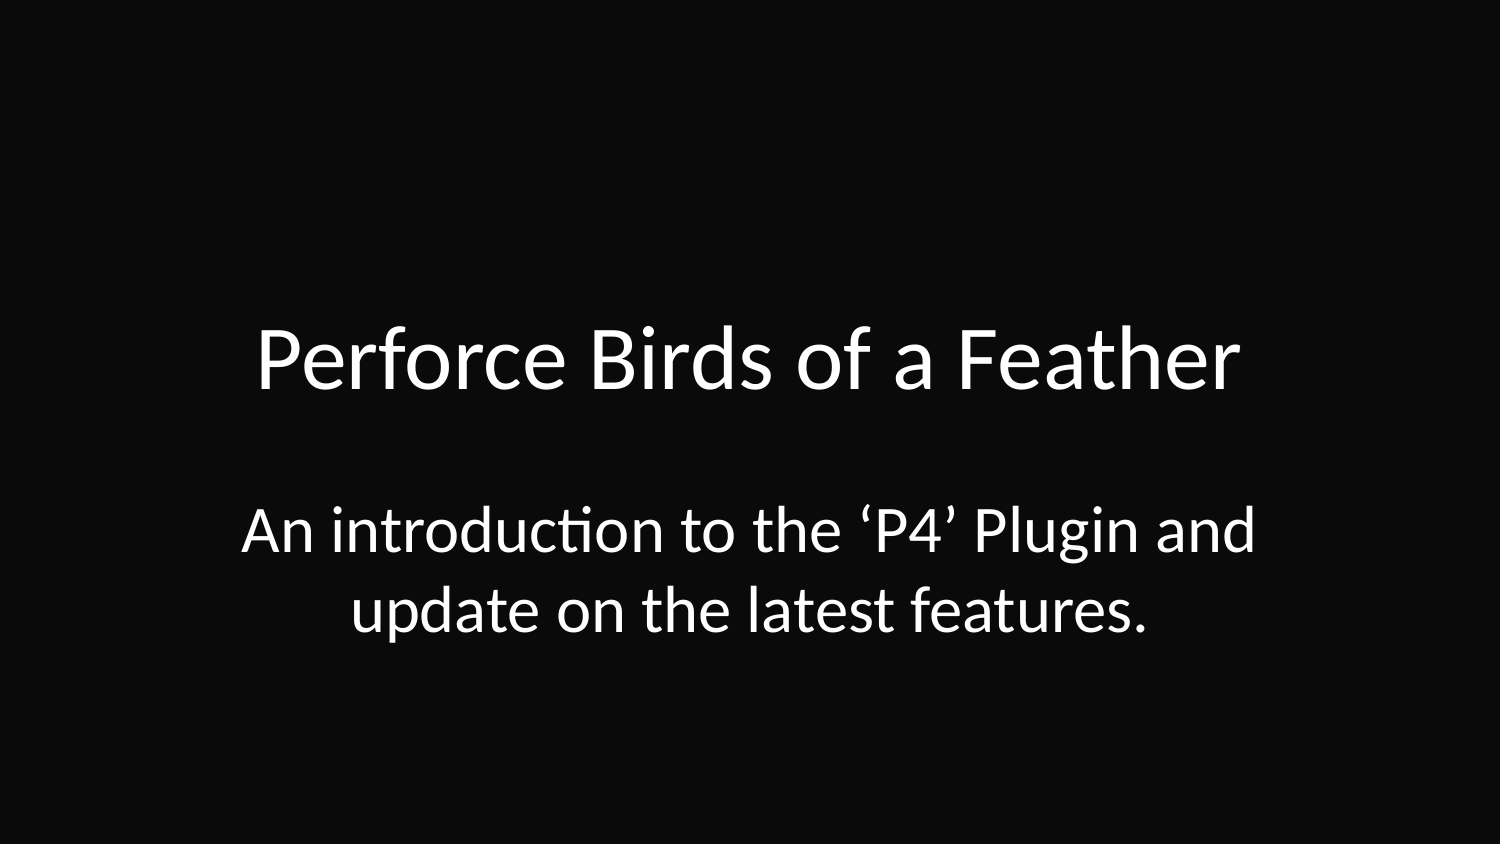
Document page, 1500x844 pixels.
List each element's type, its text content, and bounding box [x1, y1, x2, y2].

title Perforce Birds of a Feather [112, 262, 1388, 443]
subtitle An introduction to the ‘P4’ Plugin and update on the latest features. [225, 478, 1275, 694]
